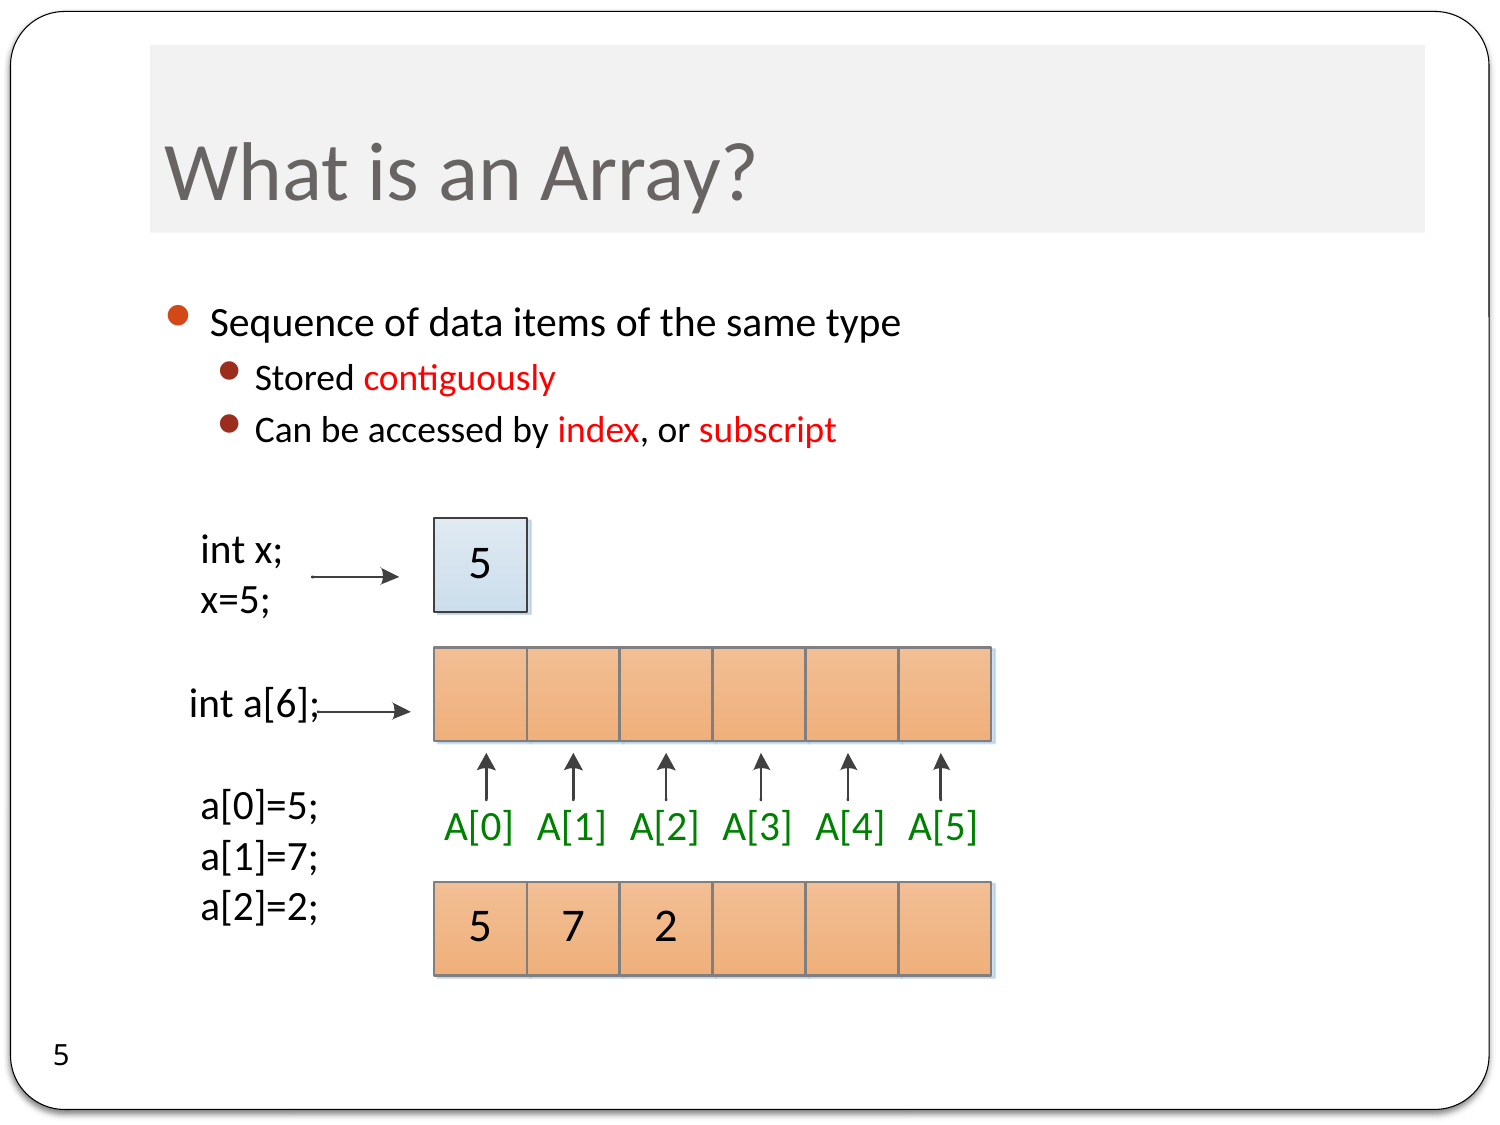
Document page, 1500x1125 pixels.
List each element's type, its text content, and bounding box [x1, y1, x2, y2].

slide_number 5 [23, 1018, 99, 1094]
list Sequence of data items of the same type Stored contiguously Can be accessed by index, or subscript [150, 287, 1425, 988]
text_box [174, 512, 1001, 985]
title What is an Array? [150, 45, 1425, 233]
